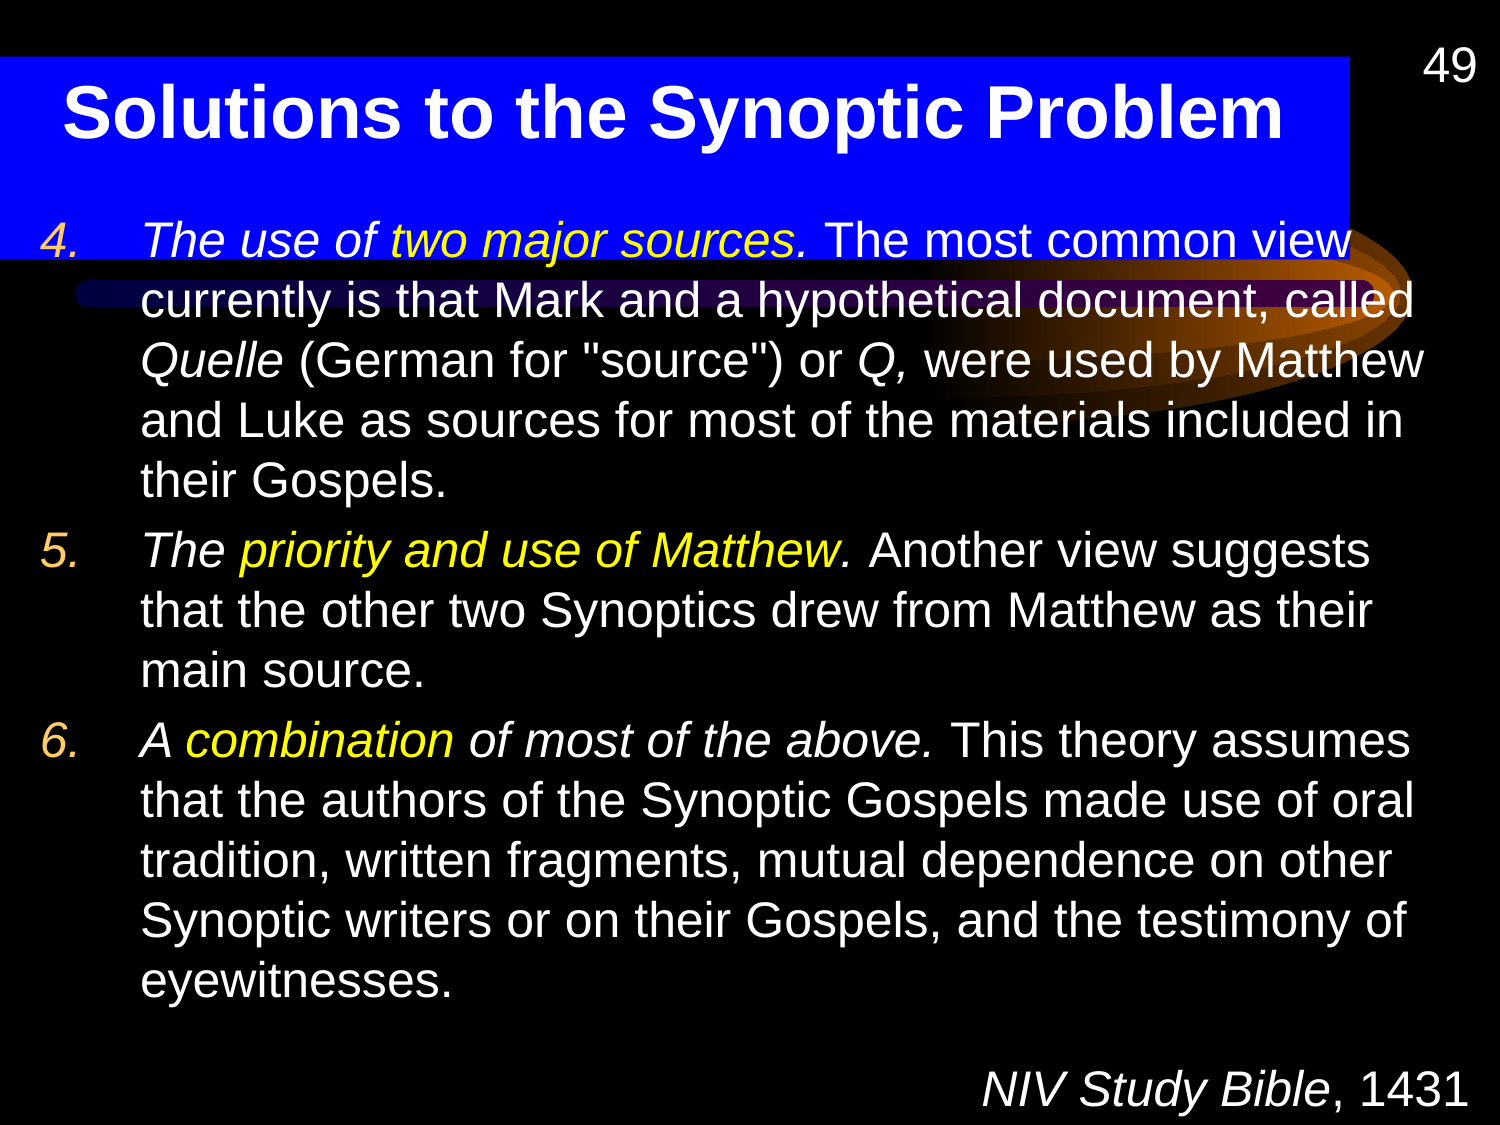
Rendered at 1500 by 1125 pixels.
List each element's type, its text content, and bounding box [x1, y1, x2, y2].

text_box 49 [1407, 24, 1494, 100]
text_box The use of two major sources. The most common view currently is that Mark and a hypothetical document, called Quelle (German for "source") or Q, were used by Matthew and Luke as sources for most of the materials included in their Gospels. The priority and use of Matthew. Another view suggests that the other two Synoptics drew from Matthew as their main source. A combination of most of the above. This theory assumes that the authors of the Synoptic Gospels made use of oral tradition, written fragments, mutual dependence on other Synoptic writers or on their Gospels, and the testimony of eyewitnesses. [24, 199, 1475, 1013]
title Solutions to the Synoptic Problem [0, 56, 1350, 260]
text_box NIV Study Bible, 1431 [966, 1048, 1486, 1124]
